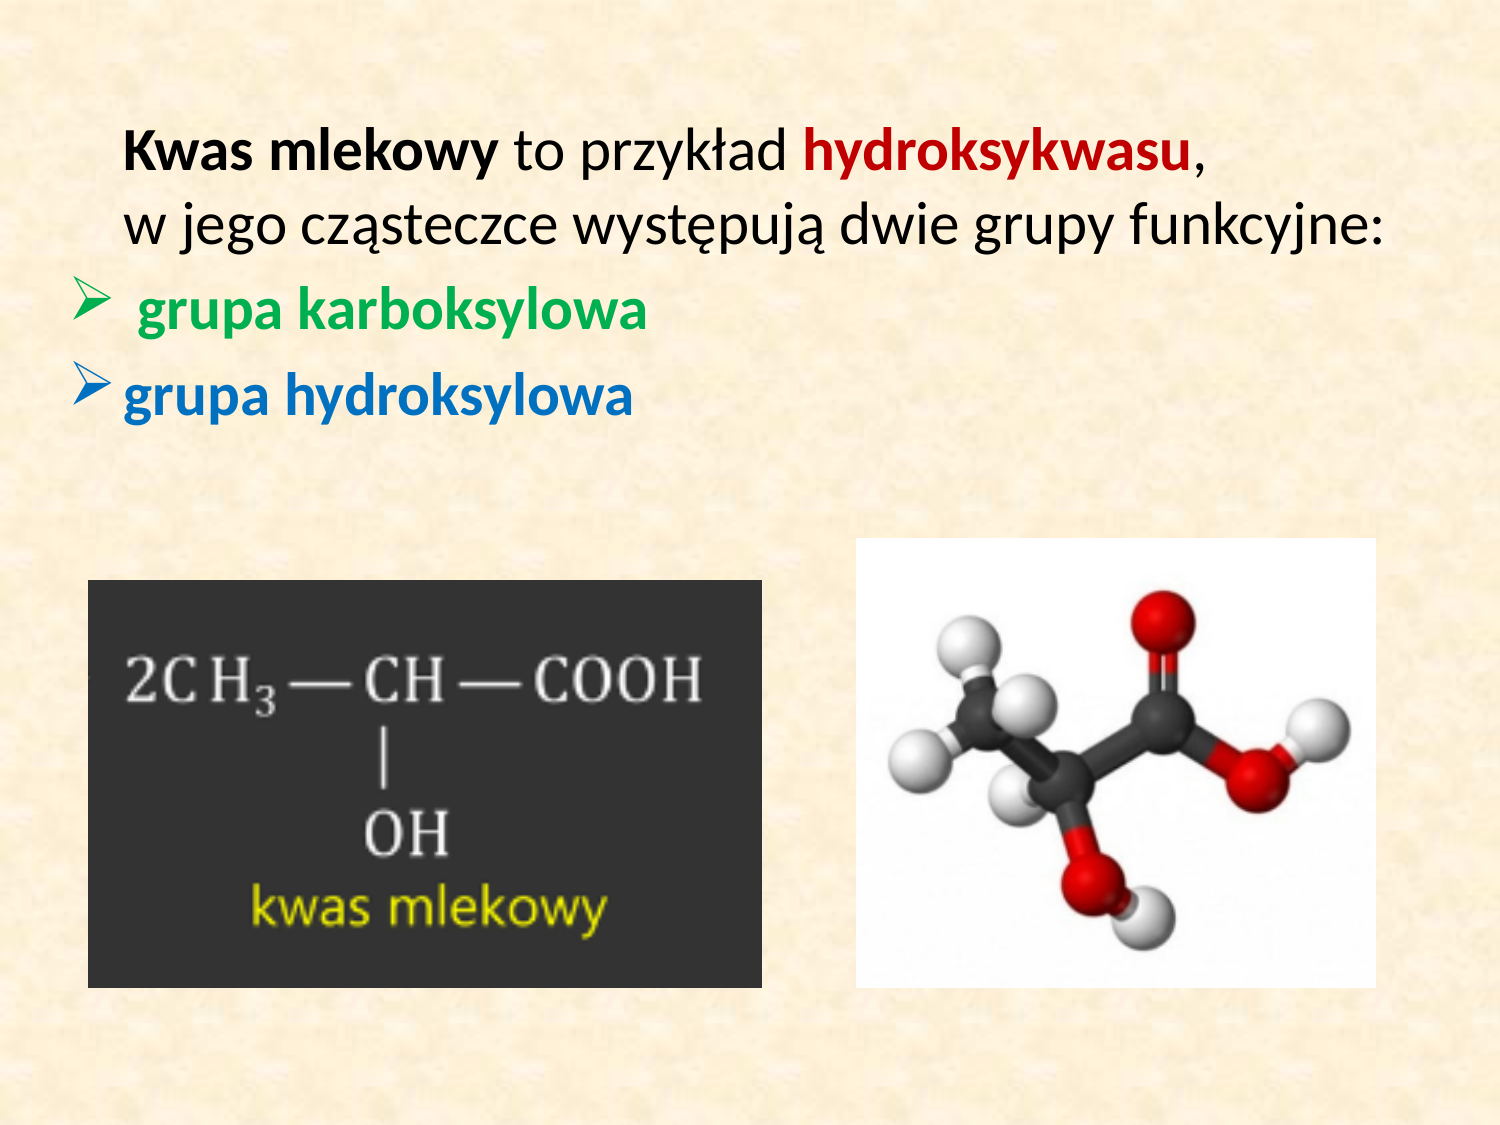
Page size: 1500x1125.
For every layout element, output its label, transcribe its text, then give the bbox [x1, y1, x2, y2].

list Kwas mlekowy to przykład hydroksykwasu, w jego cząsteczce występują dwie grupy funkcyjne: grupa karboksylowa grupa hydroksylowa [53, 101, 1404, 575]
picture [0, 0, 1500, 1125]
